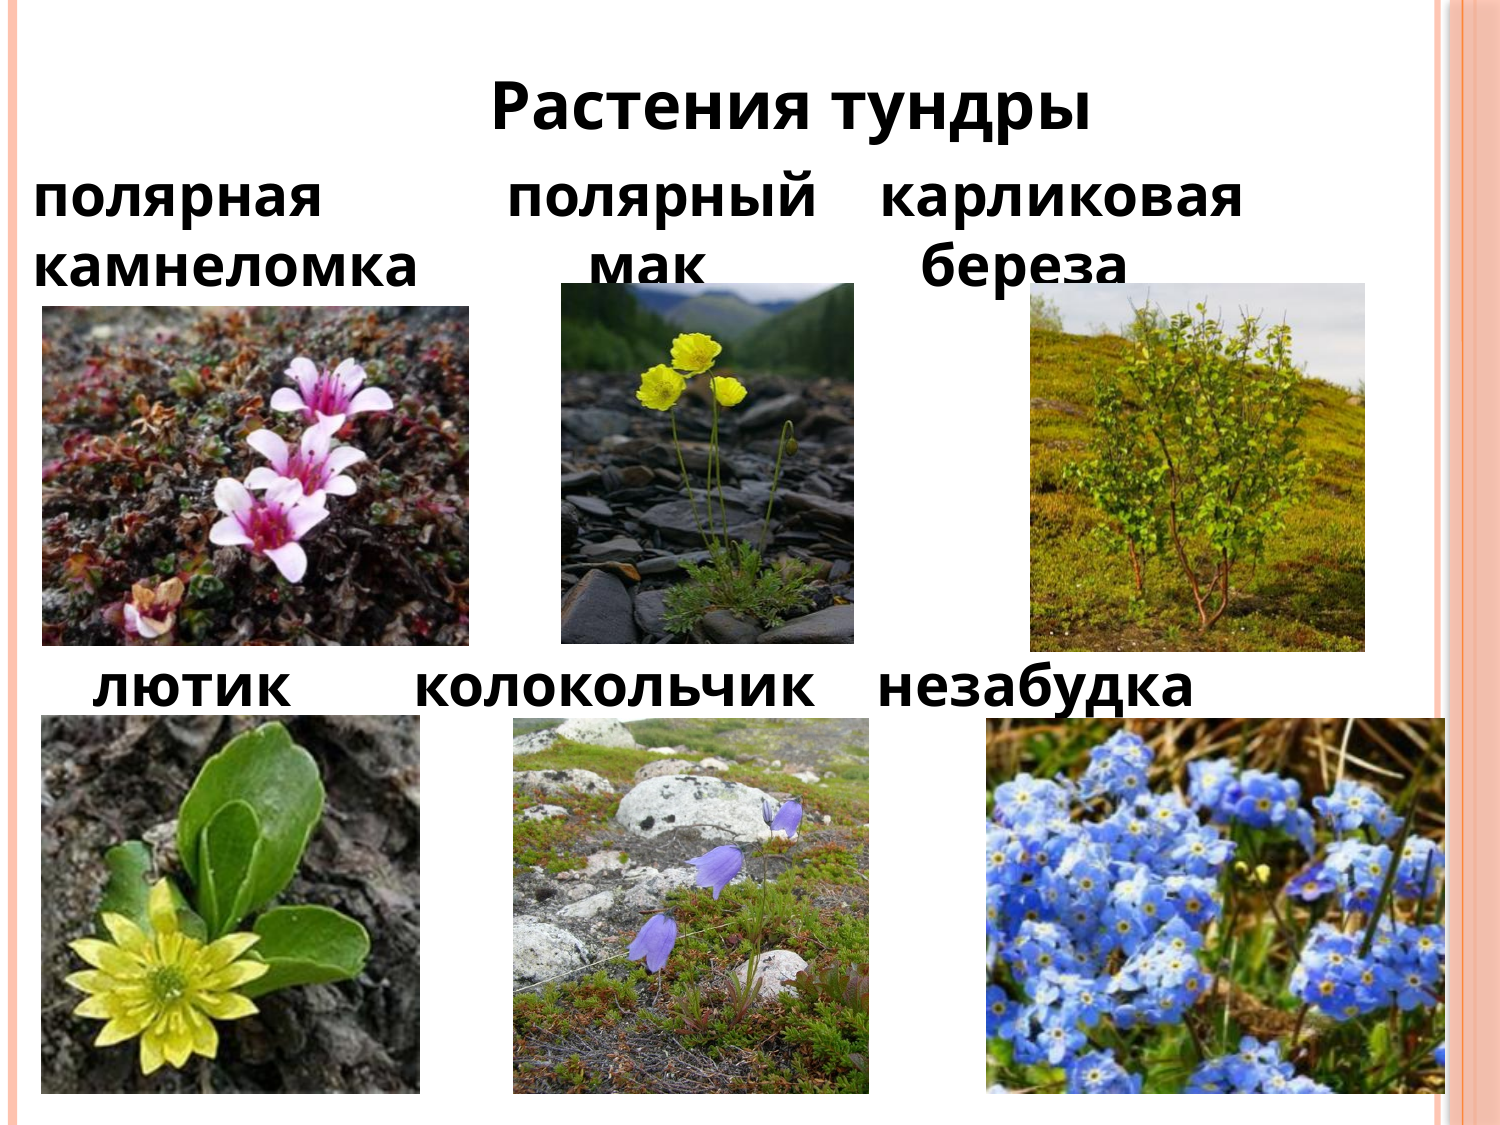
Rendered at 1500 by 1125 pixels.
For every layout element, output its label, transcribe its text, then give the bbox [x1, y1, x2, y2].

picture [560, 282, 854, 645]
picture [42, 305, 470, 647]
picture [985, 717, 1446, 1095]
picture [40, 715, 420, 1095]
picture [513, 717, 869, 1095]
text_box полярная полярный карликовая камнеломка мак береза лютик колокольчик незабудка [17, 150, 1483, 796]
text_box Растения тундры [171, 55, 1412, 150]
picture [1029, 282, 1365, 652]
